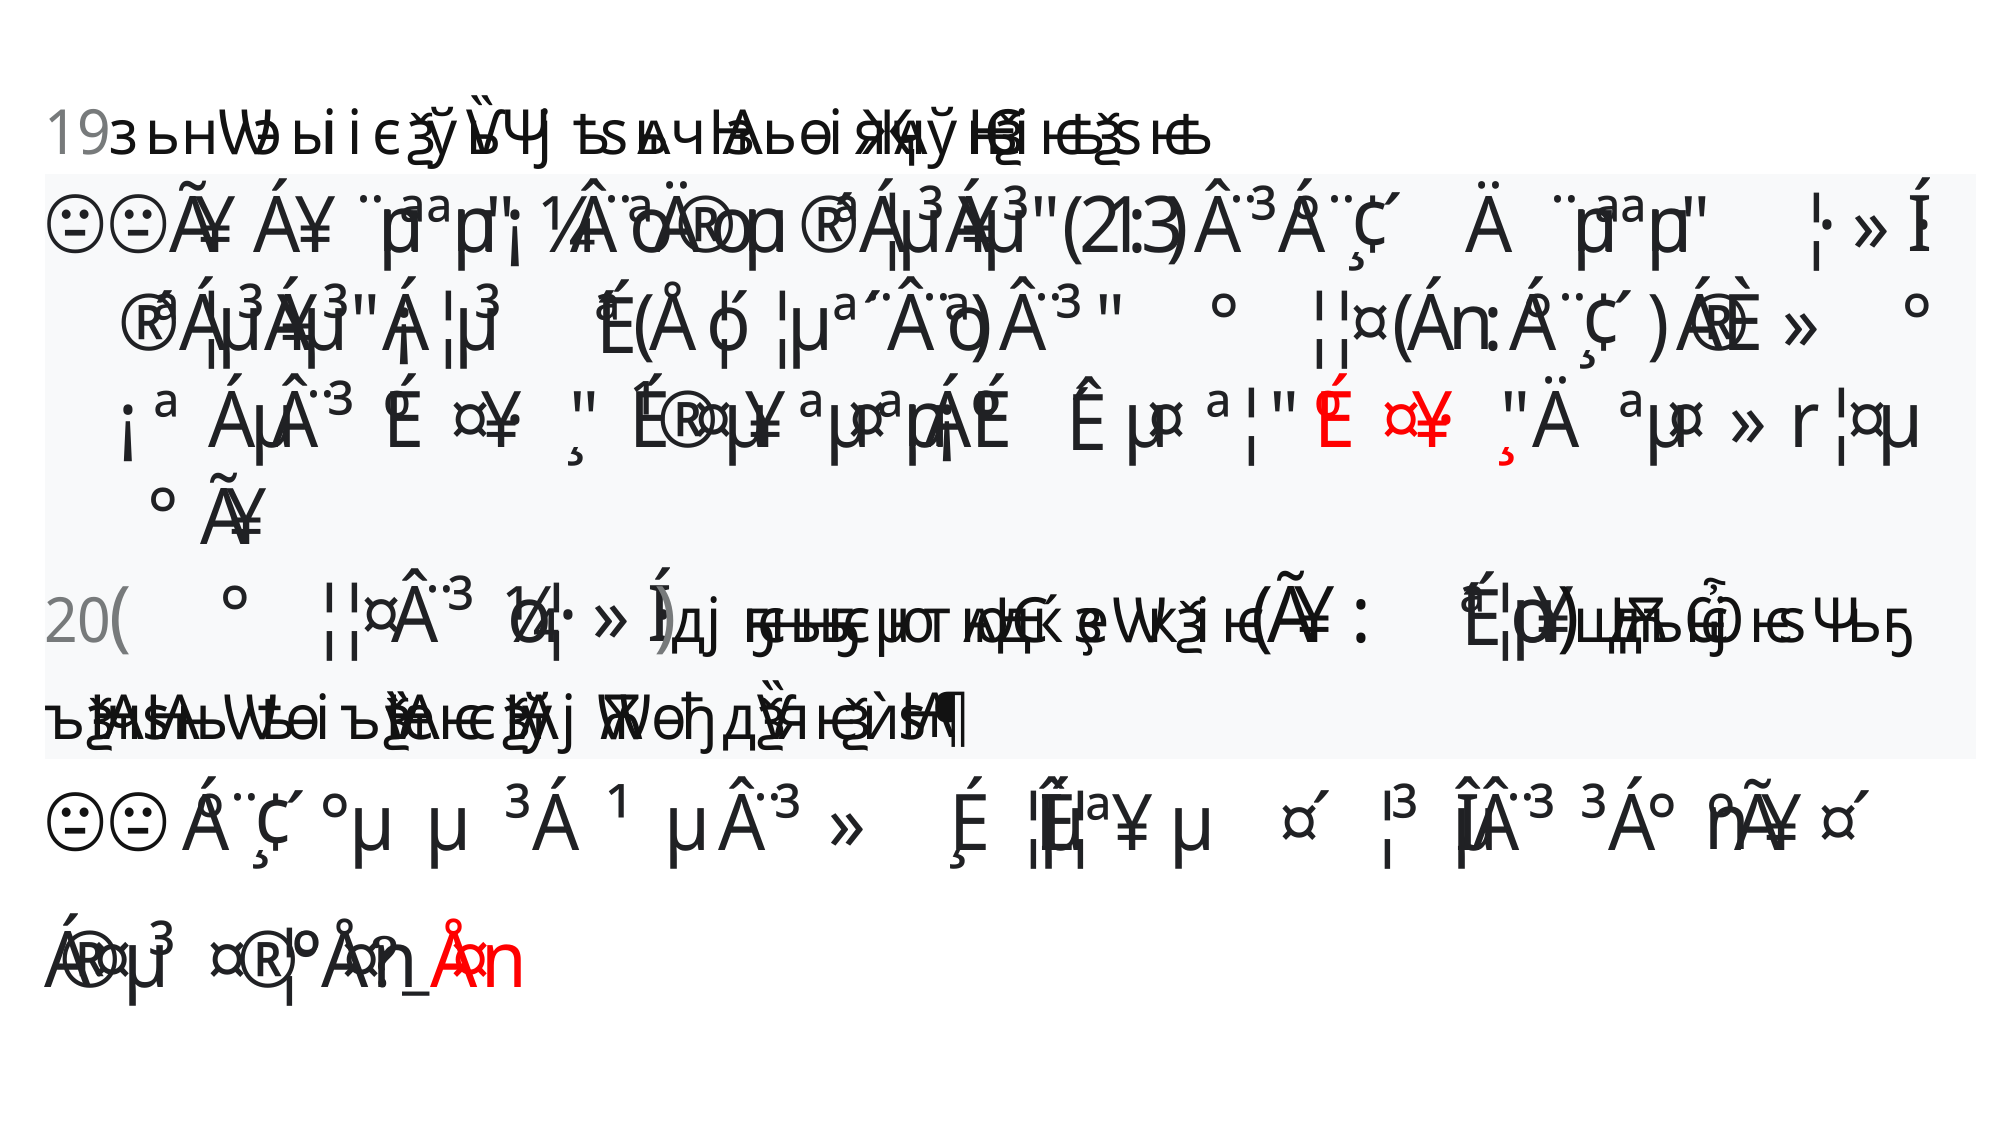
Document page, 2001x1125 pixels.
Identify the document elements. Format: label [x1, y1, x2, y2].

picture [44, 76, 1977, 1040]
